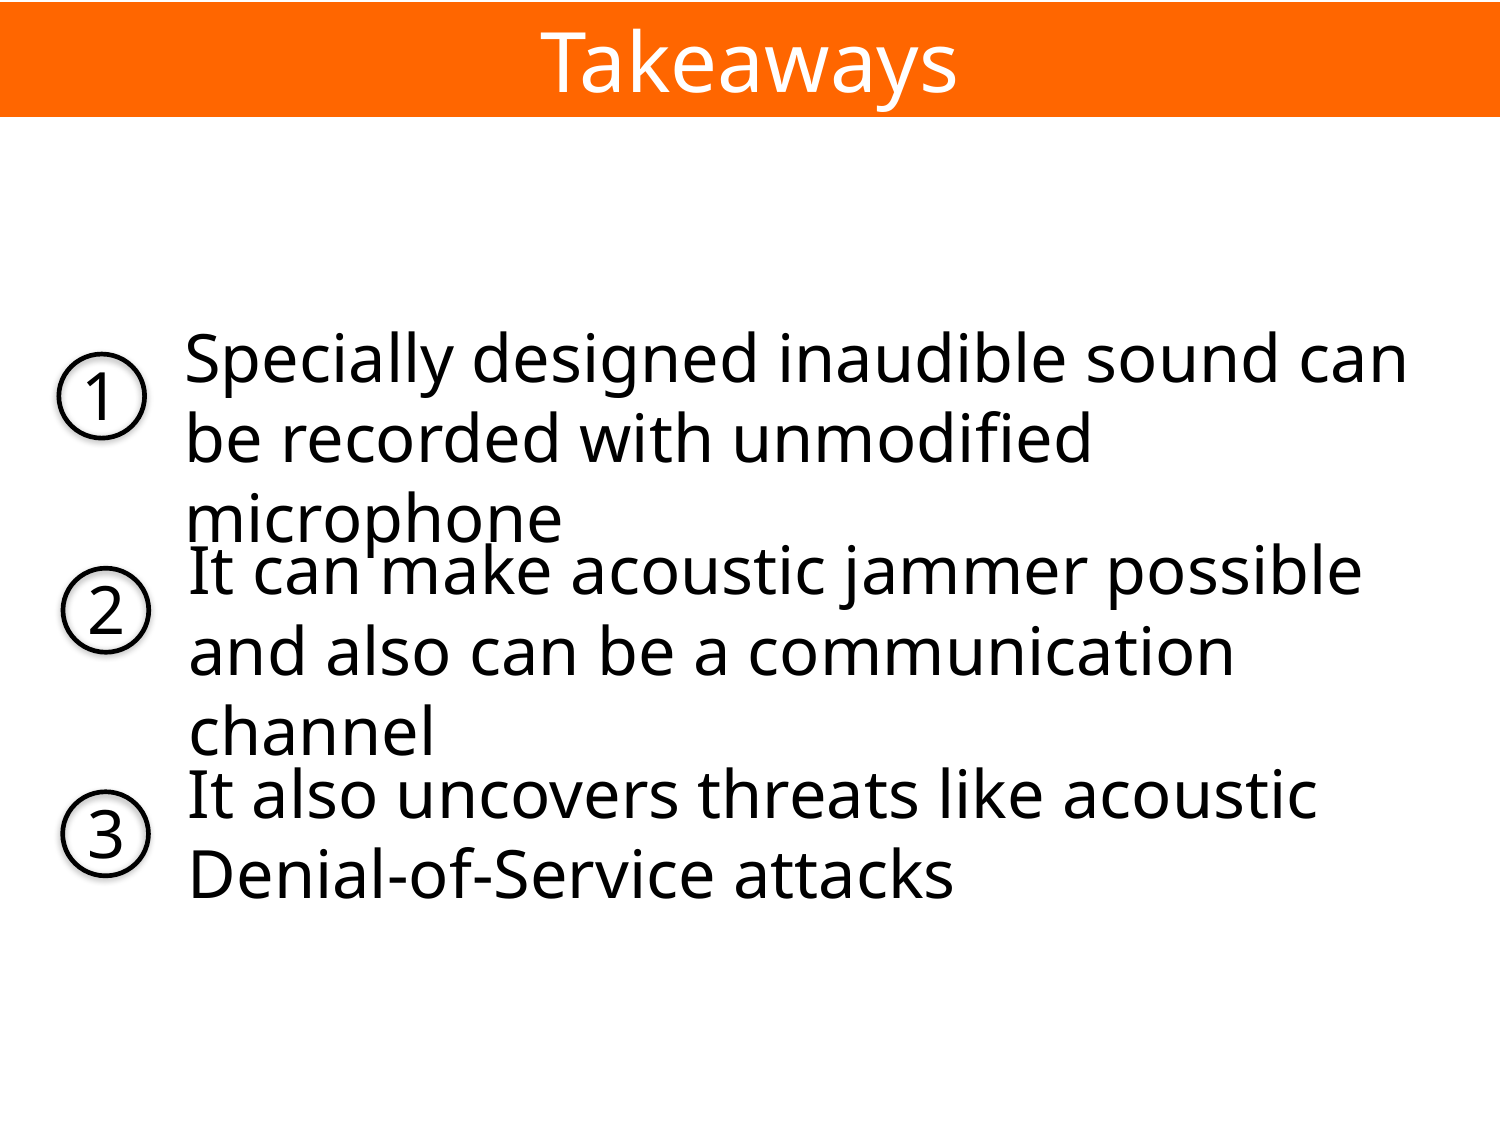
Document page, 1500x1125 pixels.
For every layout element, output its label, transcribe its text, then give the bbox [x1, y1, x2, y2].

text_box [62, 560, 149, 657]
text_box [58, 345, 145, 443]
text_box It also uncovers threats like acoustic Denial-of-Service attacks [173, 744, 1476, 920]
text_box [62, 783, 149, 881]
text_box It can make acoustic jammer possible and also can be a communication channel [173, 520, 1477, 776]
text_box Specially designed inaudible sound can be recorded with unmodified microphone [169, 308, 1472, 564]
text_box Takeaways [0, 2, 1500, 117]
